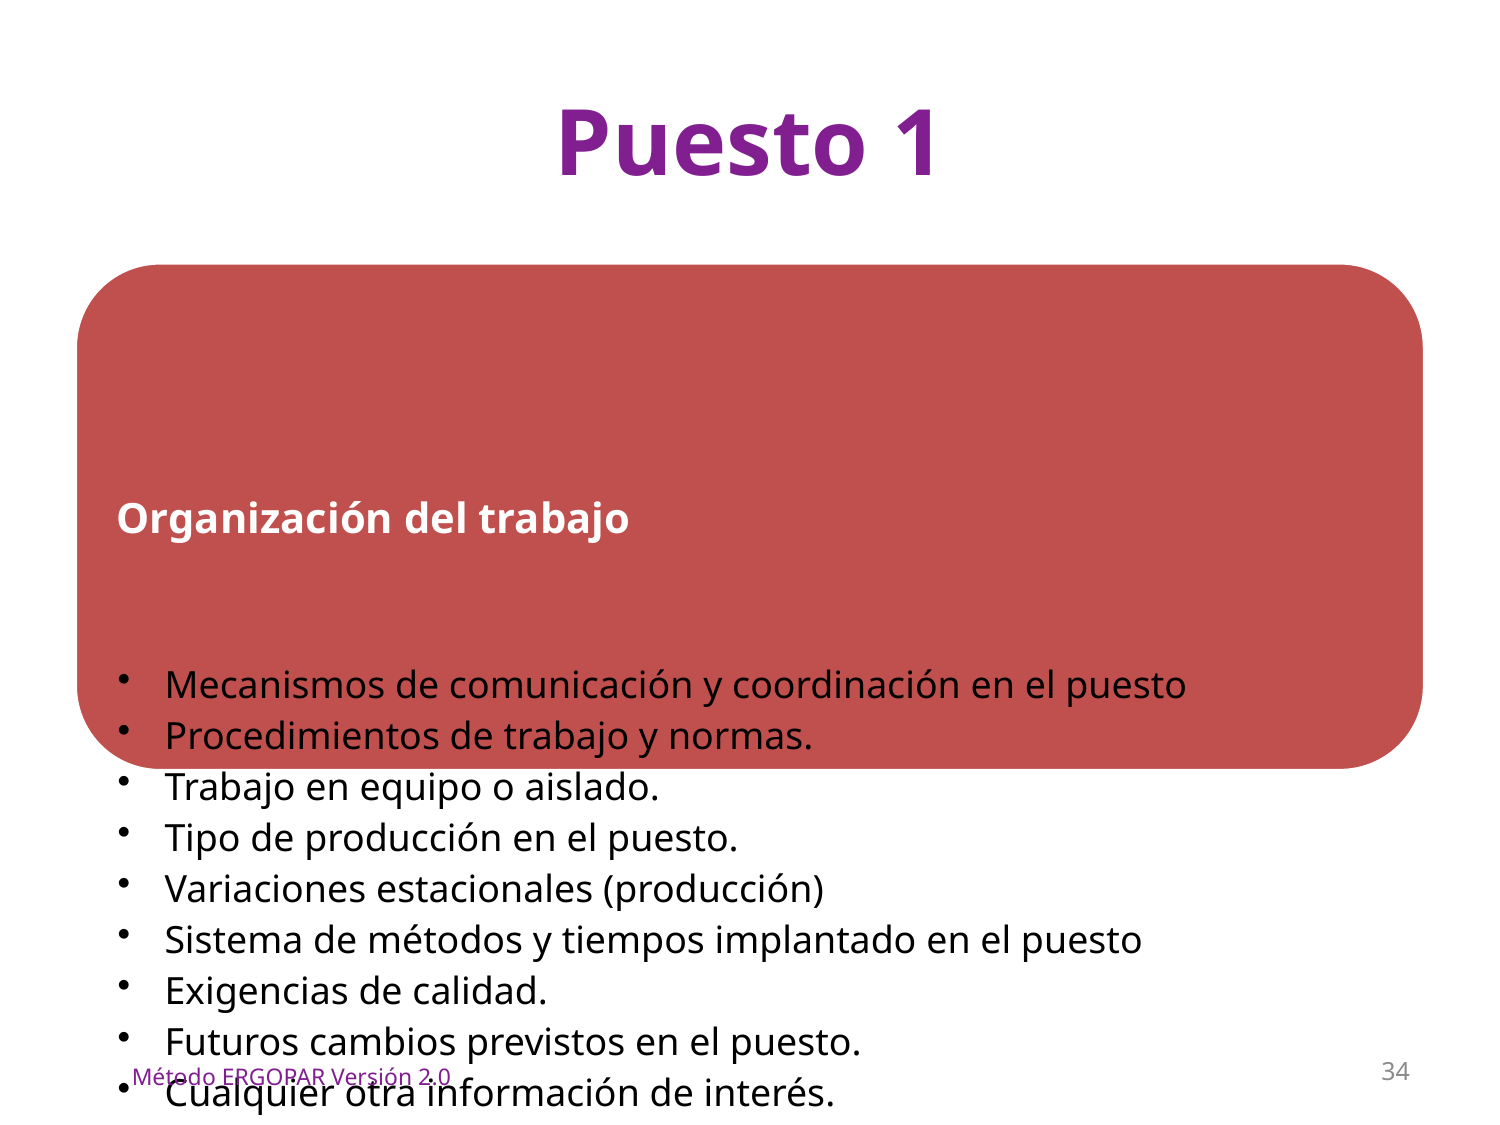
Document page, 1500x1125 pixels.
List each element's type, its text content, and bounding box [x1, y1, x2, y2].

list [74, 262, 1426, 1006]
slide_number 34 [1074, 1042, 1425, 1103]
text_box Método ERGOPAR Versión 2.0 [117, 1054, 938, 1097]
title Puesto 1 [75, 45, 1425, 233]
